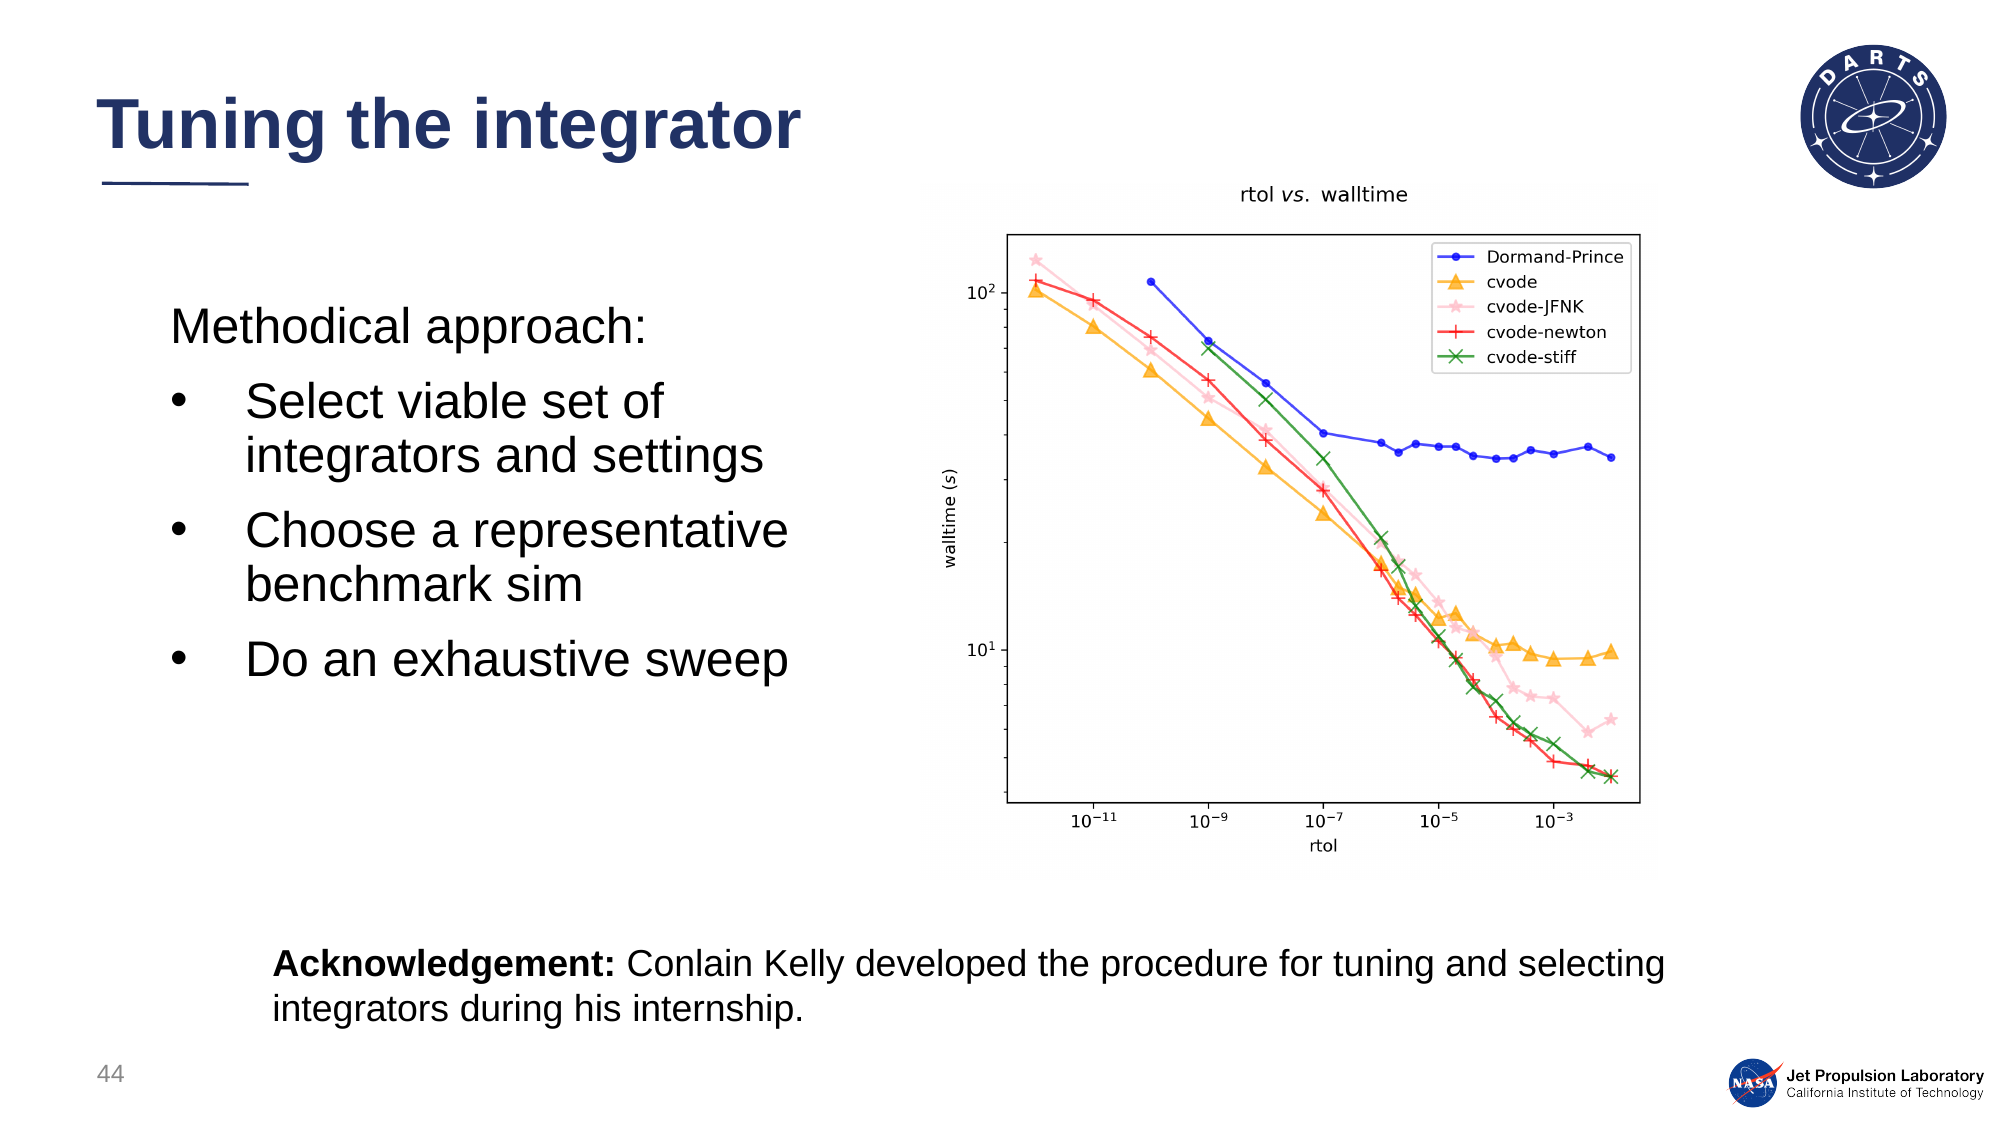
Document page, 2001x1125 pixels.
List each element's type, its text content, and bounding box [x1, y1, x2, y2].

picture [920, 182, 1658, 921]
picture [1710, 1042, 2000, 1124]
title Tuning the integrator [81, 68, 1750, 184]
list Methodical approach: Select viable set of integrators and settings Choose a representative benchmark sim Do an exhaustive sweep [155, 292, 868, 802]
slide_number 44 [81, 1042, 532, 1103]
picture [1796, 41, 1951, 192]
text_box Acknowledgement: Conlain Kelly developed the procedure for tuning and selecting integrators during his internship. [257, 931, 1743, 1037]
